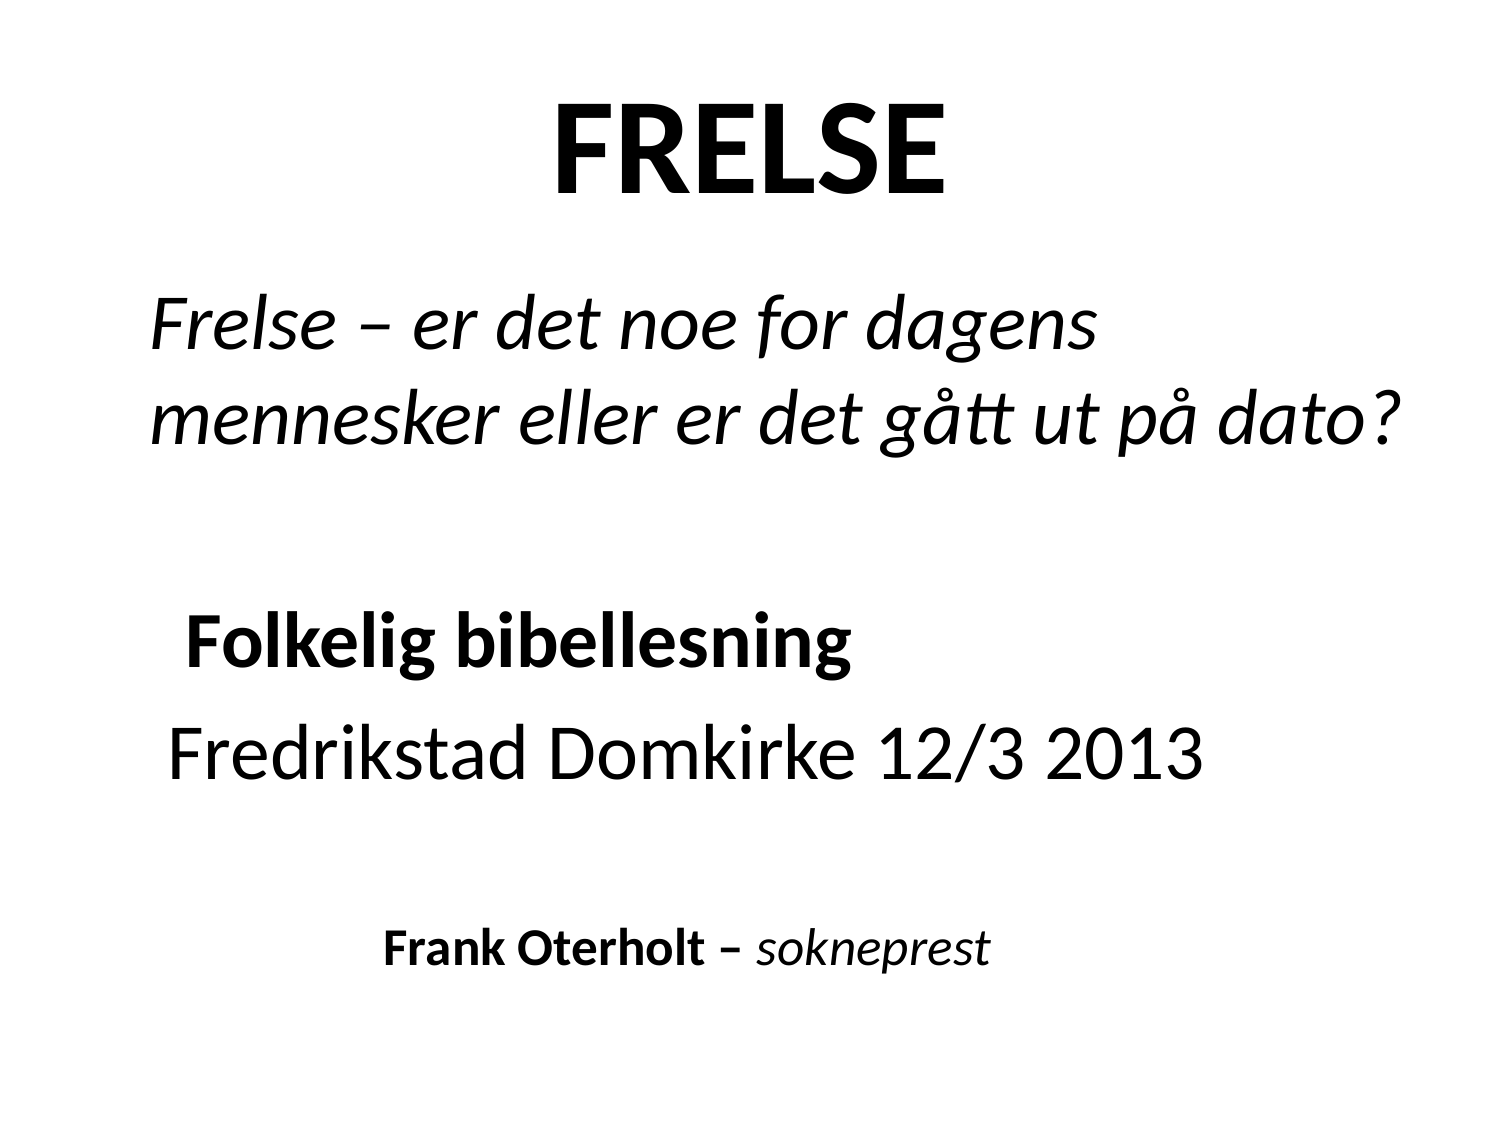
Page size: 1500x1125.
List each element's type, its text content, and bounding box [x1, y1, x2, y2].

list Frelse – er det noe for dagens mennesker eller er det gått ut på dato? Folkelig bibellesning Fredrikstad Domkirke 12/3 2013 Frank Oterholt – sokneprest [75, 262, 1425, 1005]
title FRELSE [75, 45, 1425, 233]
